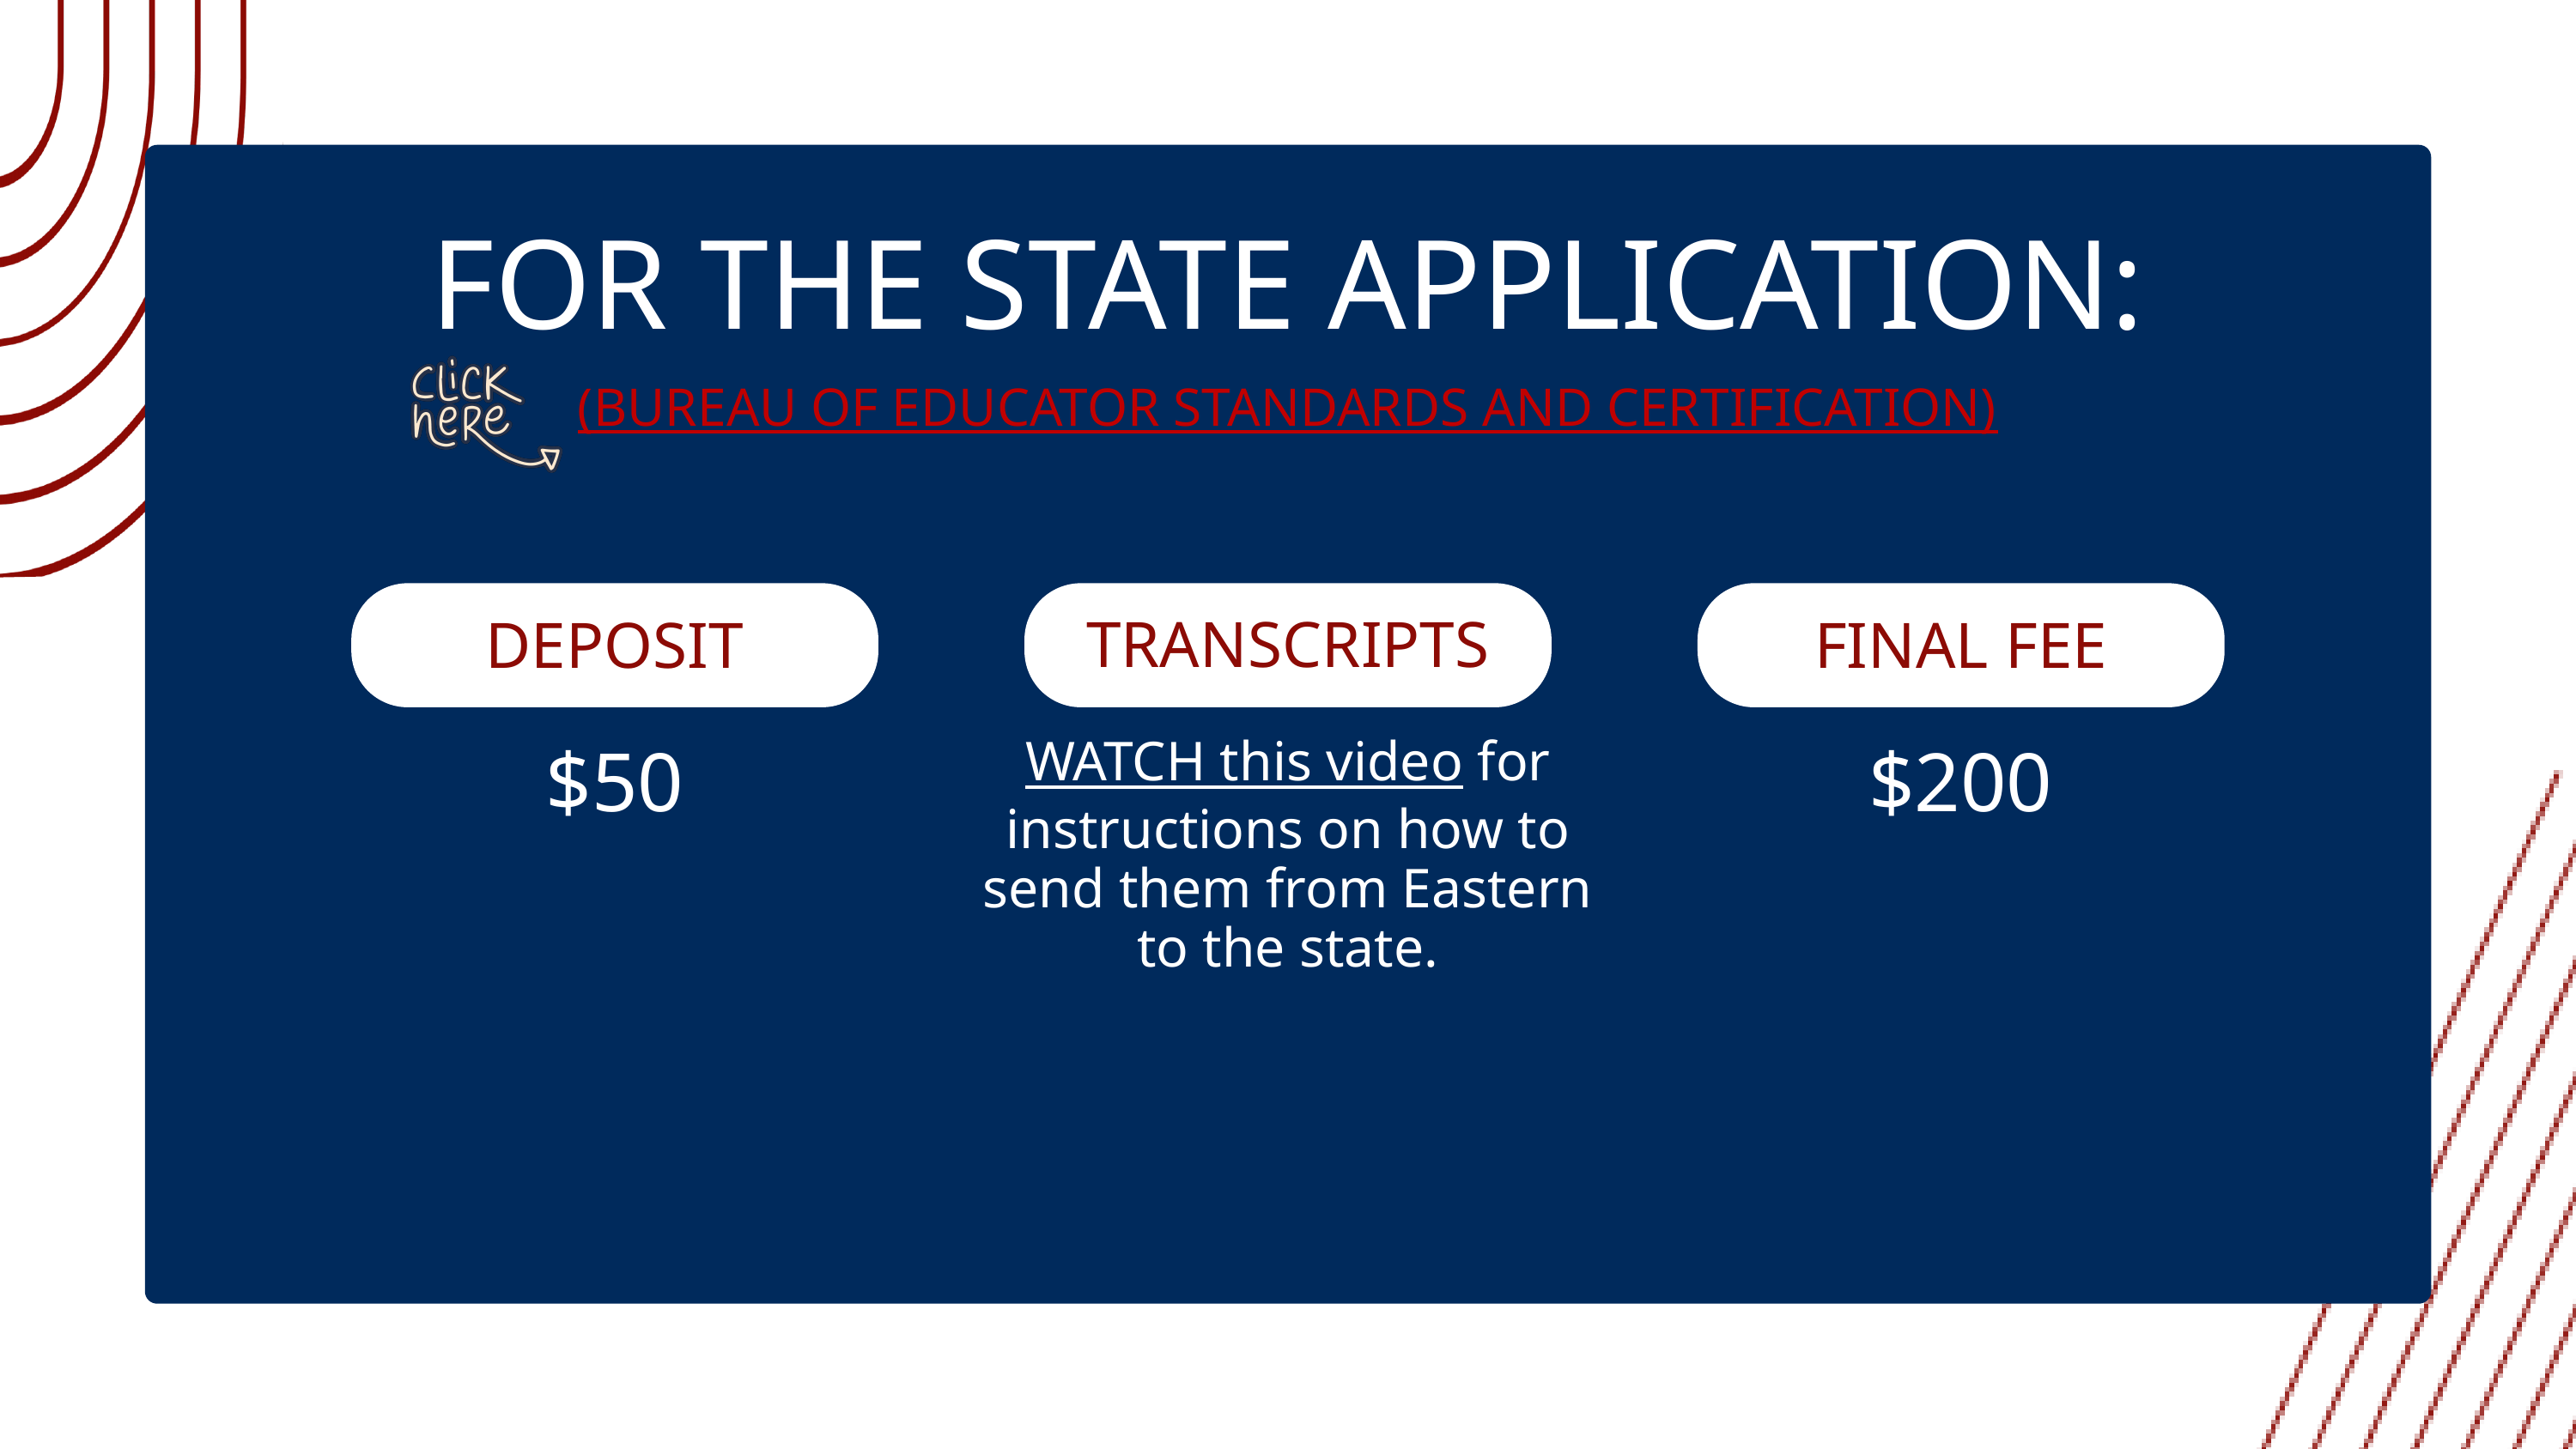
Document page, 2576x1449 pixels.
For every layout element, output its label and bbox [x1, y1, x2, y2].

text_box [144, 144, 2432, 1304]
text_box [0, 0, 283, 578]
text_box [350, 583, 879, 708]
text_box [1697, 583, 2225, 708]
text_box [1928, 770, 2576, 1449]
text_box [964, 583, 1612, 1131]
